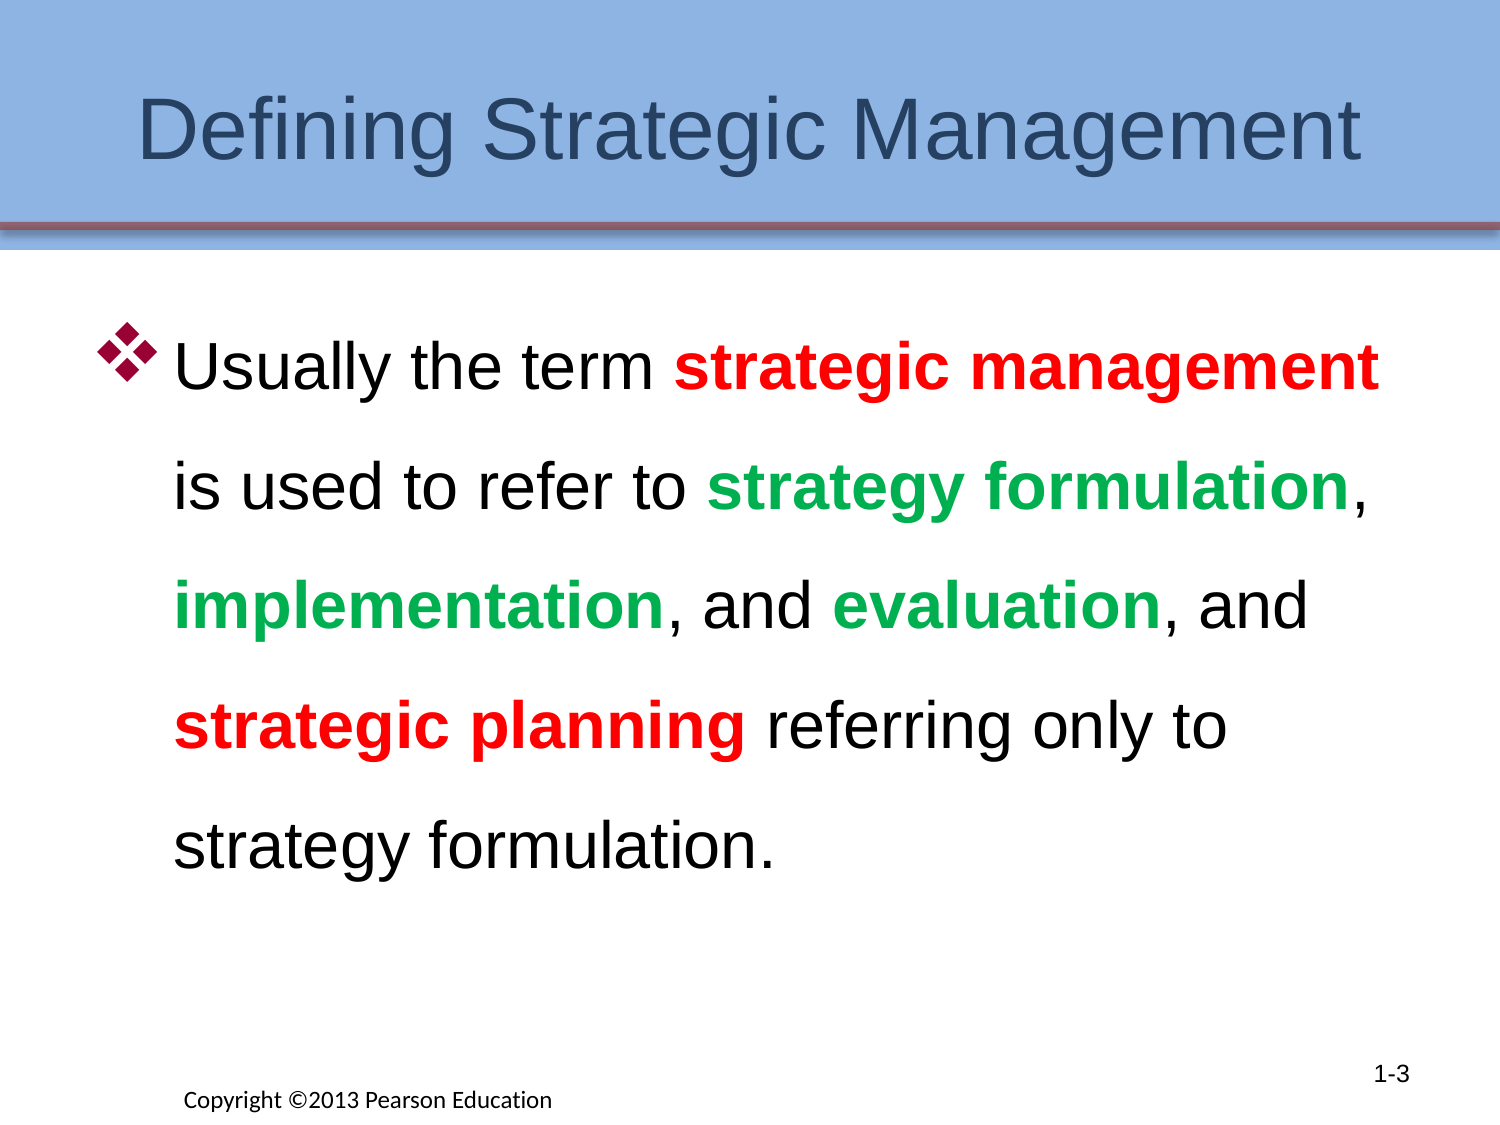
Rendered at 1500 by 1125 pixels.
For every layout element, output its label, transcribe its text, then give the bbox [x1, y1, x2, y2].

list Usually the term strategic management is used to refer to strategy formulation, implementation, and evaluation, and strategic planning referring only to strategy formulation. [74, 274, 1426, 1018]
slide_number 1-3 [1074, 1042, 1425, 1103]
footer Copyright ©2013 Pearson Education [0, 1074, 738, 1122]
title Defining Strategic Management [74, 30, 1426, 219]
